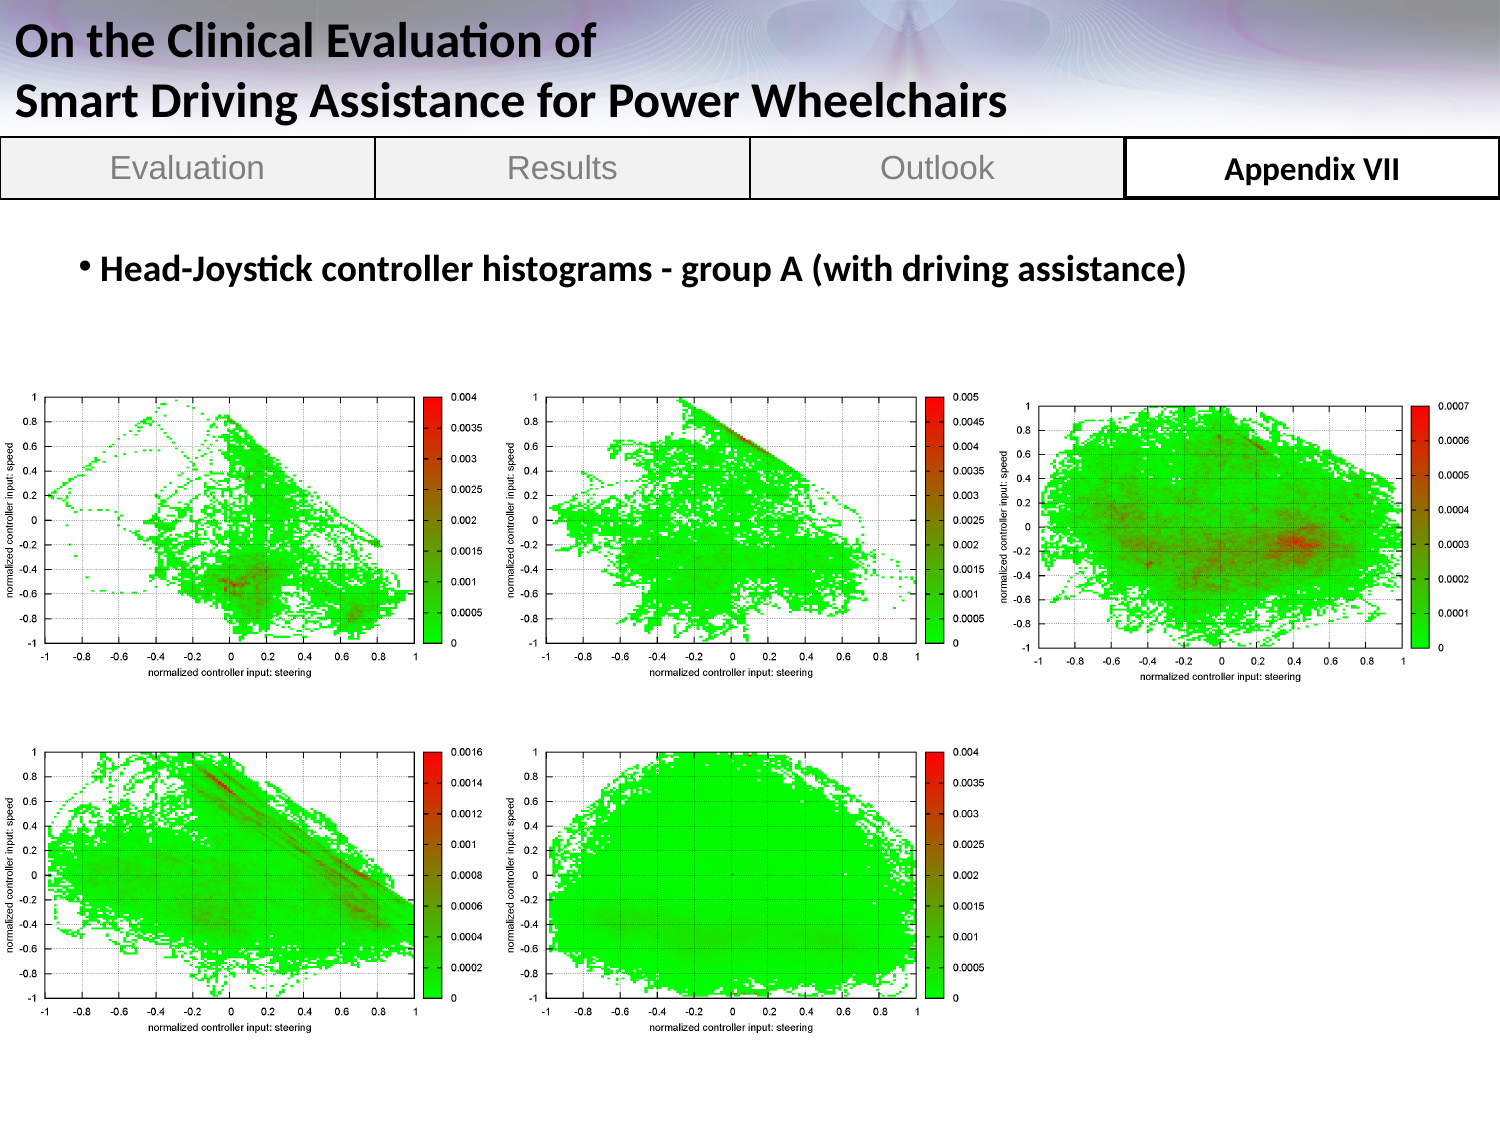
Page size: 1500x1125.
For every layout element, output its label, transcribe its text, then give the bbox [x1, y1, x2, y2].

text_box Head-Joystick controller histograms - group A (with driving assistance) [63, 236, 1204, 296]
picture [501, 388, 1469, 683]
picture [0, 743, 496, 1036]
table_header Outlook [751, 138, 1124, 198]
picture [0, 388, 496, 682]
picture [501, 743, 998, 1036]
table_header Evaluation [1, 138, 374, 198]
table_header Results [376, 138, 749, 198]
text_box Appendix VII [1124, 137, 1500, 198]
